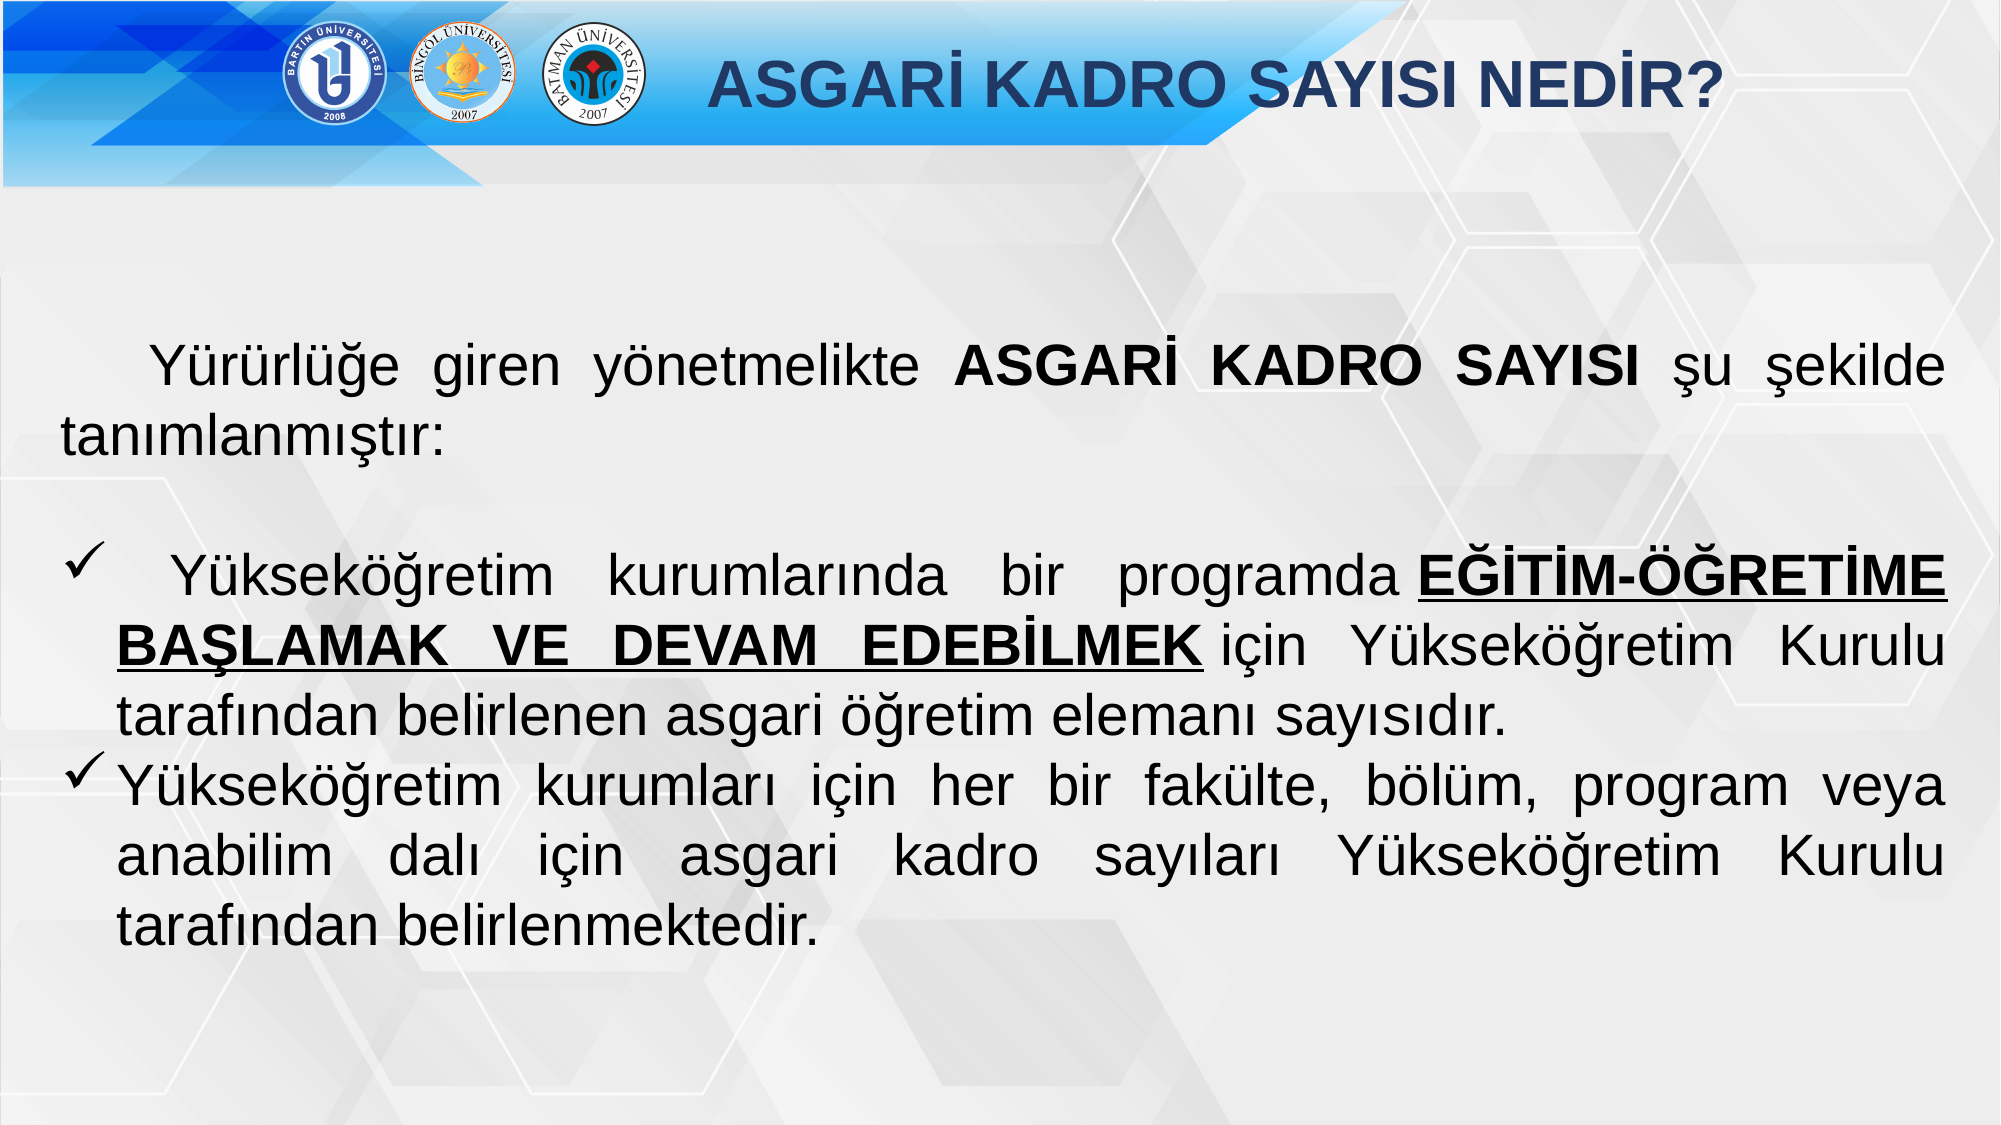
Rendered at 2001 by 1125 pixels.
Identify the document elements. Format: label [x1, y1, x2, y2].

text_box [3, 1, 1748, 201]
picture [0, 0, 2000, 1125]
